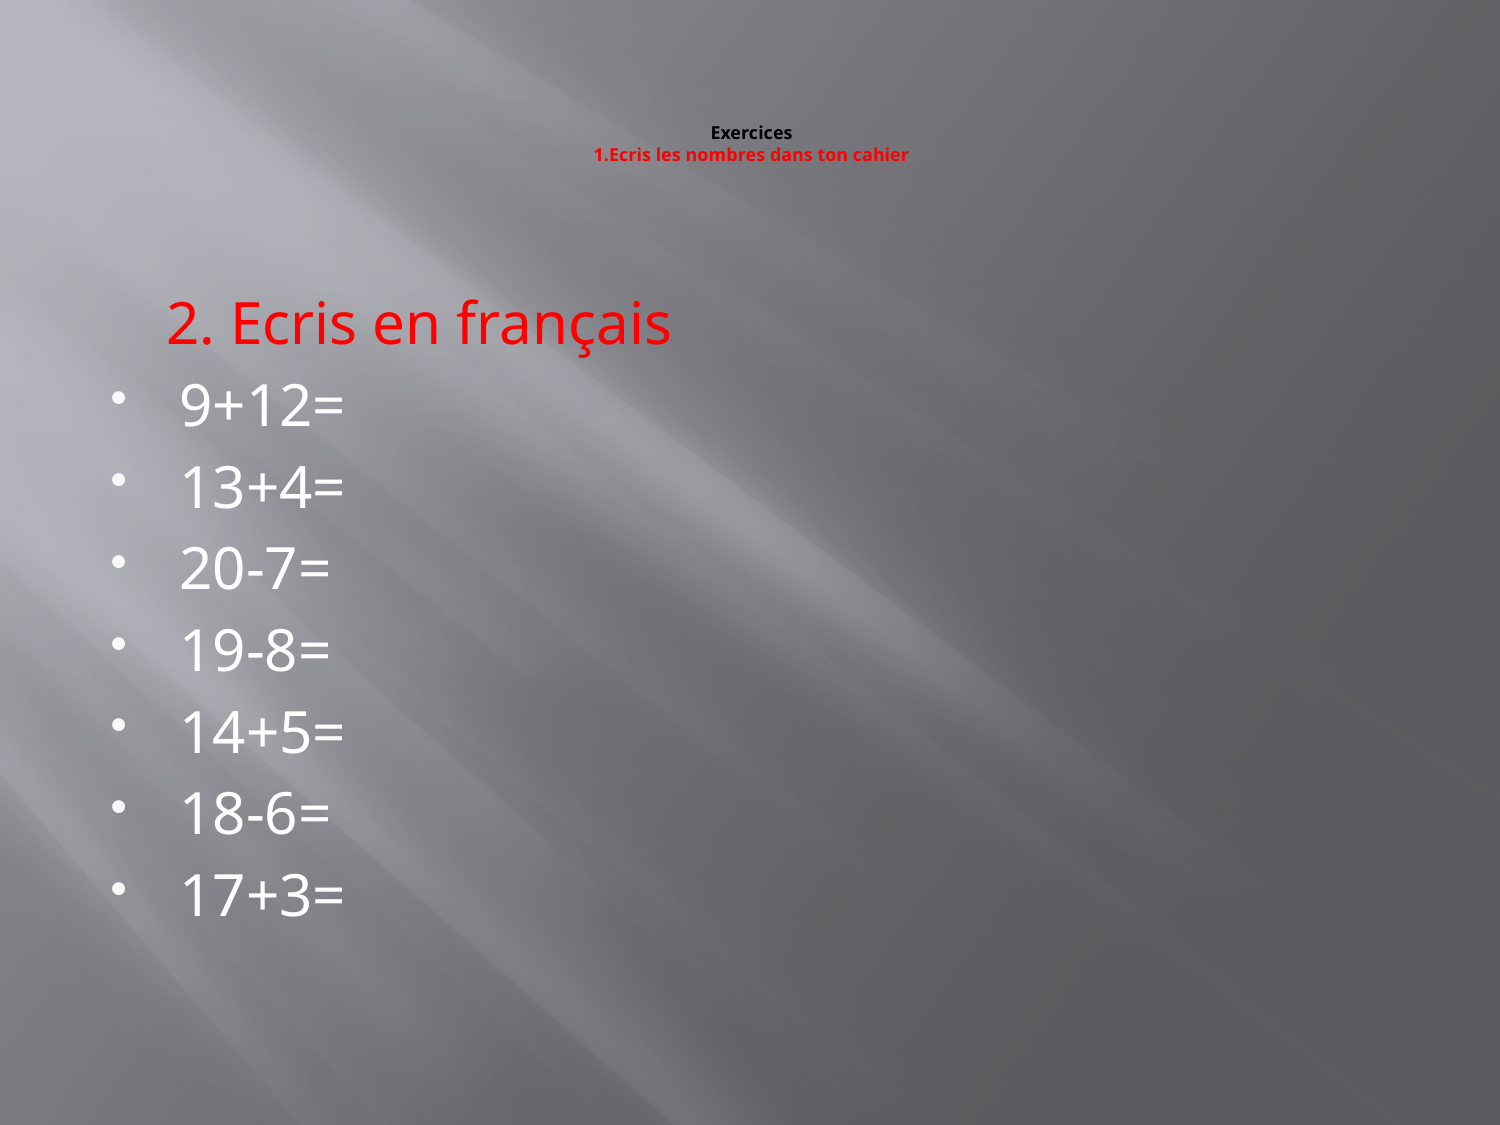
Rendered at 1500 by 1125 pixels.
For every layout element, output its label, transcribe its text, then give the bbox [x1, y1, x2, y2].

title Exercices 1.Εcris les nombres dans ton cahier [76, 113, 1427, 173]
list 2. Ecris en français 9+12= 13+4= 20-7= 19-8= 14+5= 18-6= 17+3= [75, 278, 1425, 1005]
